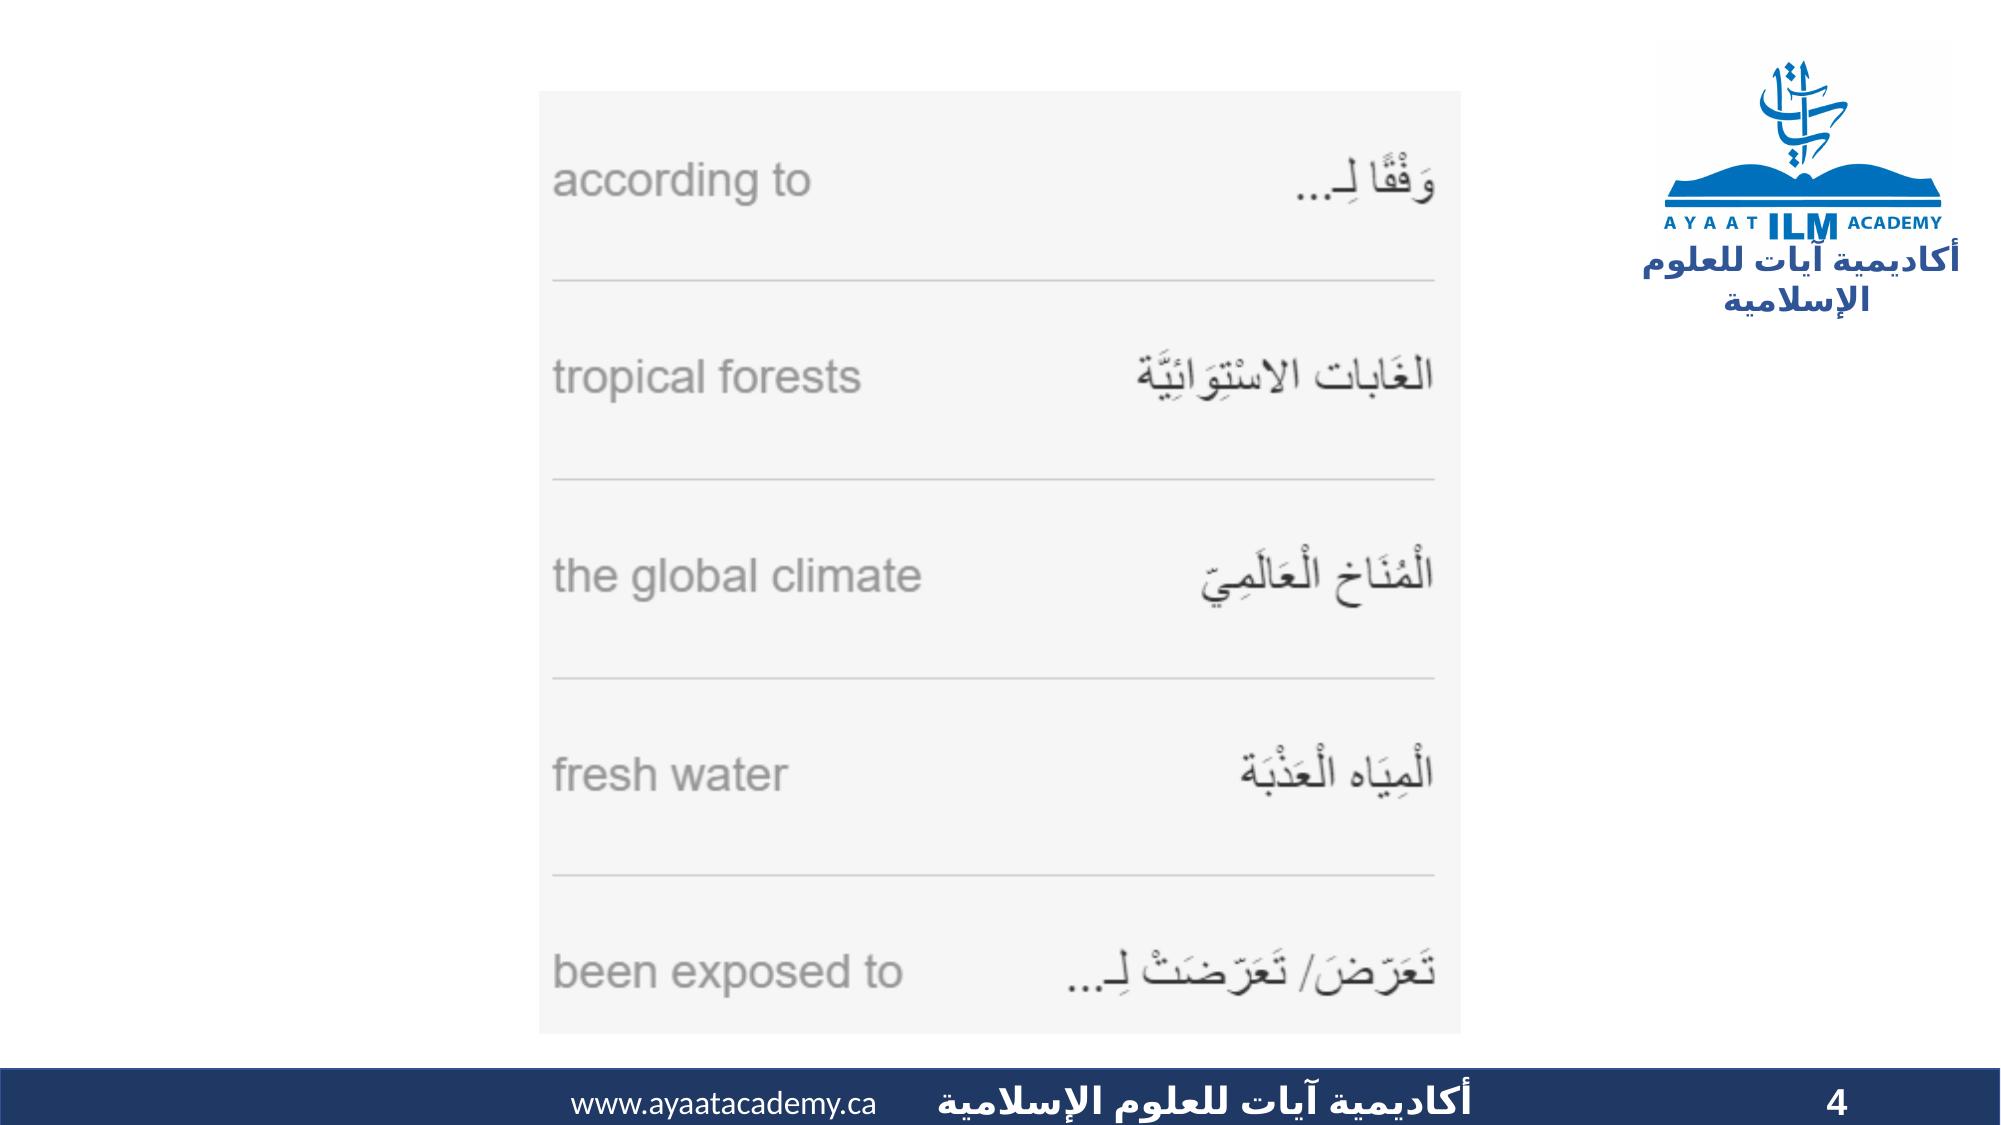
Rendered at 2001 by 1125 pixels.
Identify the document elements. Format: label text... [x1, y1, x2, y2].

slide_number 4 [1412, 1070, 1863, 1125]
picture [1651, 37, 1952, 257]
picture [539, 91, 1461, 1034]
